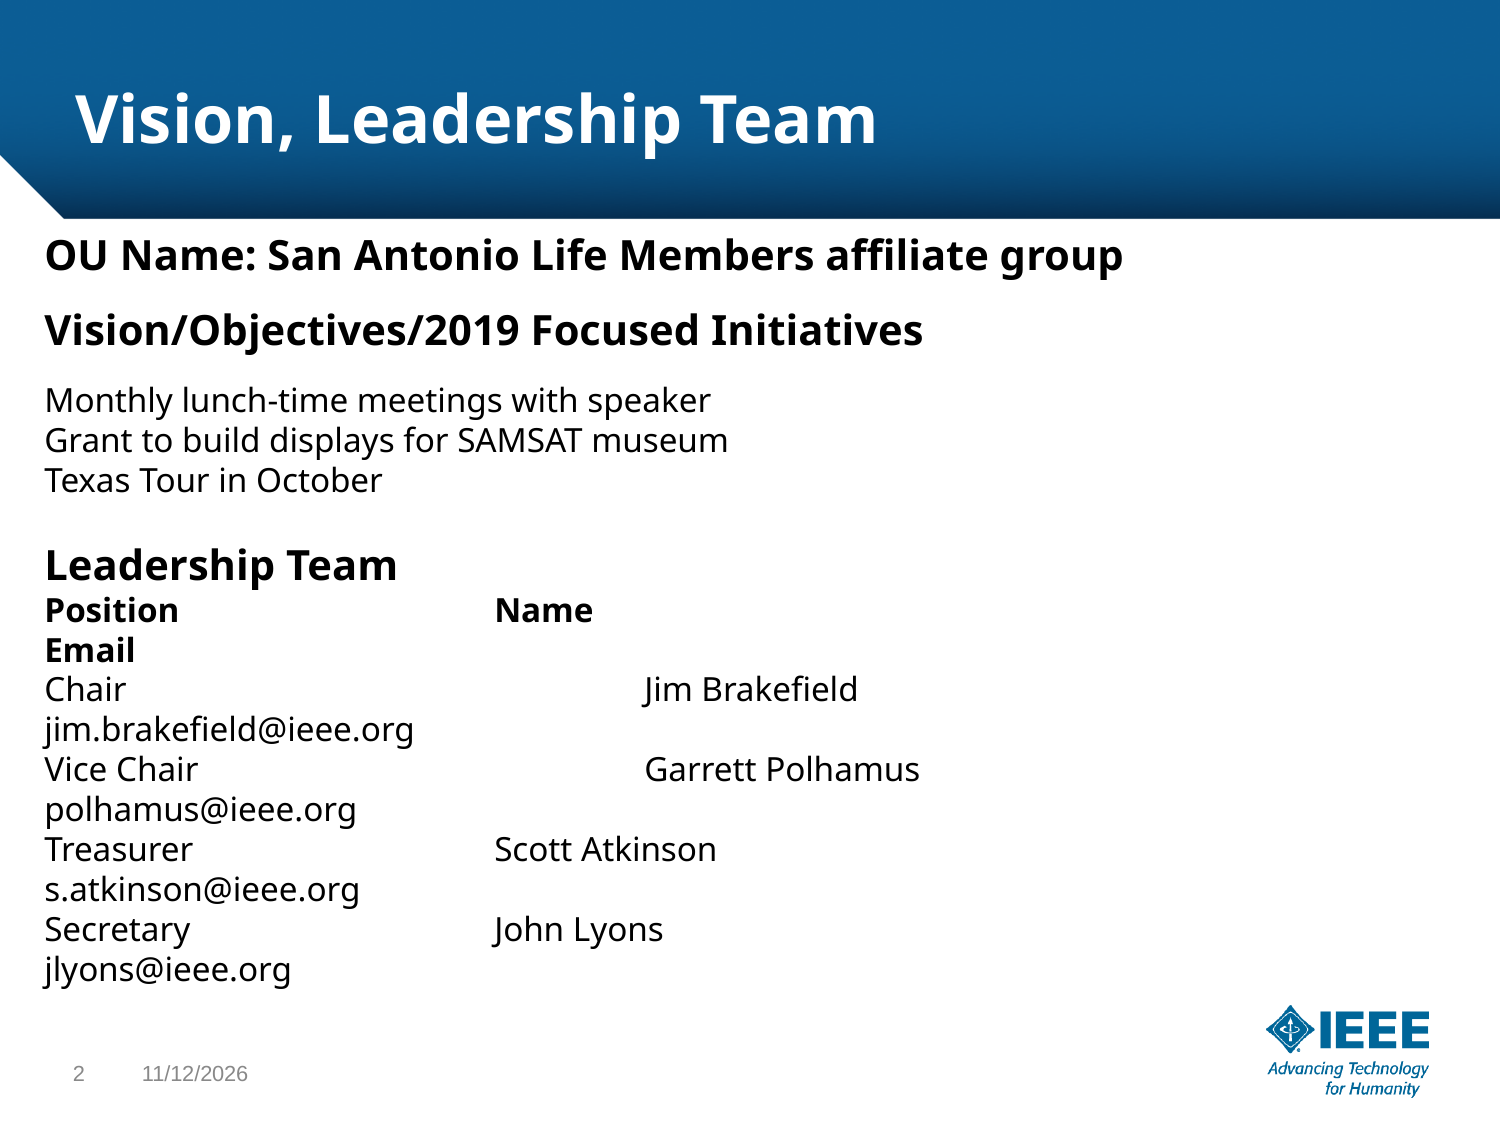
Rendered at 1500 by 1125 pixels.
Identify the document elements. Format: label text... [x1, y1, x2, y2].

picture [0, 0, 1500, 1125]
title Vision, Leadership Team [60, 32, 1436, 202]
text_box OU Name: San Antonio Life Members affiliate group Vision/Objectives/2019 Focused Initiatives Monthly lunch-time meetings with speaker Grant to build displays for SAMSAT museum Texas Tour in October Leadership Team Position Name Email Chair Jim Brakefield jim.brakefield@ieee.org Vice Chair Garrett Polhamus polhamus@ieee.org Treasurer Scott Atkinson s.atkinson@ieee.org Secretary John Lyons jlyons@ieee.org [29, 221, 1500, 996]
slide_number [141, 1042, 412, 1103]
slide_number 2 [72, 1042, 132, 1103]
